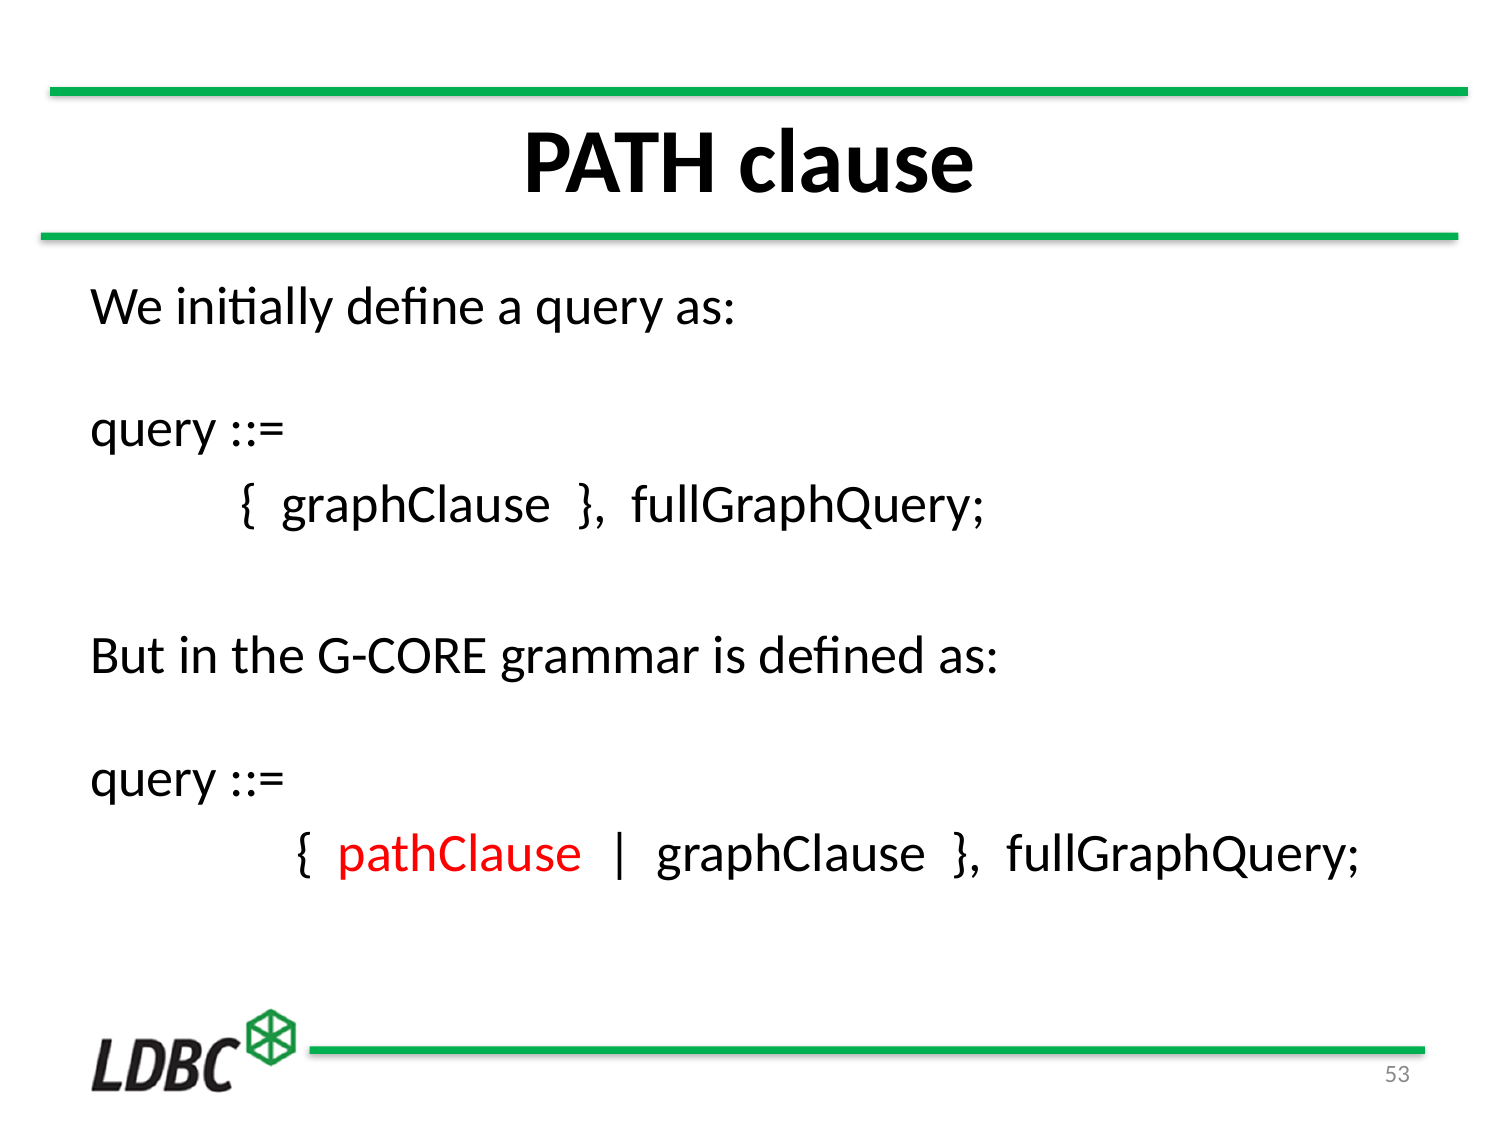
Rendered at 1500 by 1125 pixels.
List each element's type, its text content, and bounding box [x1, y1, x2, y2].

picture [87, 1005, 301, 1097]
slide_number 53 [1074, 1042, 1425, 1103]
list We initially define a query as: query ::= { graphClause }, fullGraphQuery; But in the G-CORE grammar is defined as: query ::= { pathClause | graphClause }, fullGraphQuery; [75, 262, 1425, 1005]
title PATH clause [75, 62, 1425, 250]
